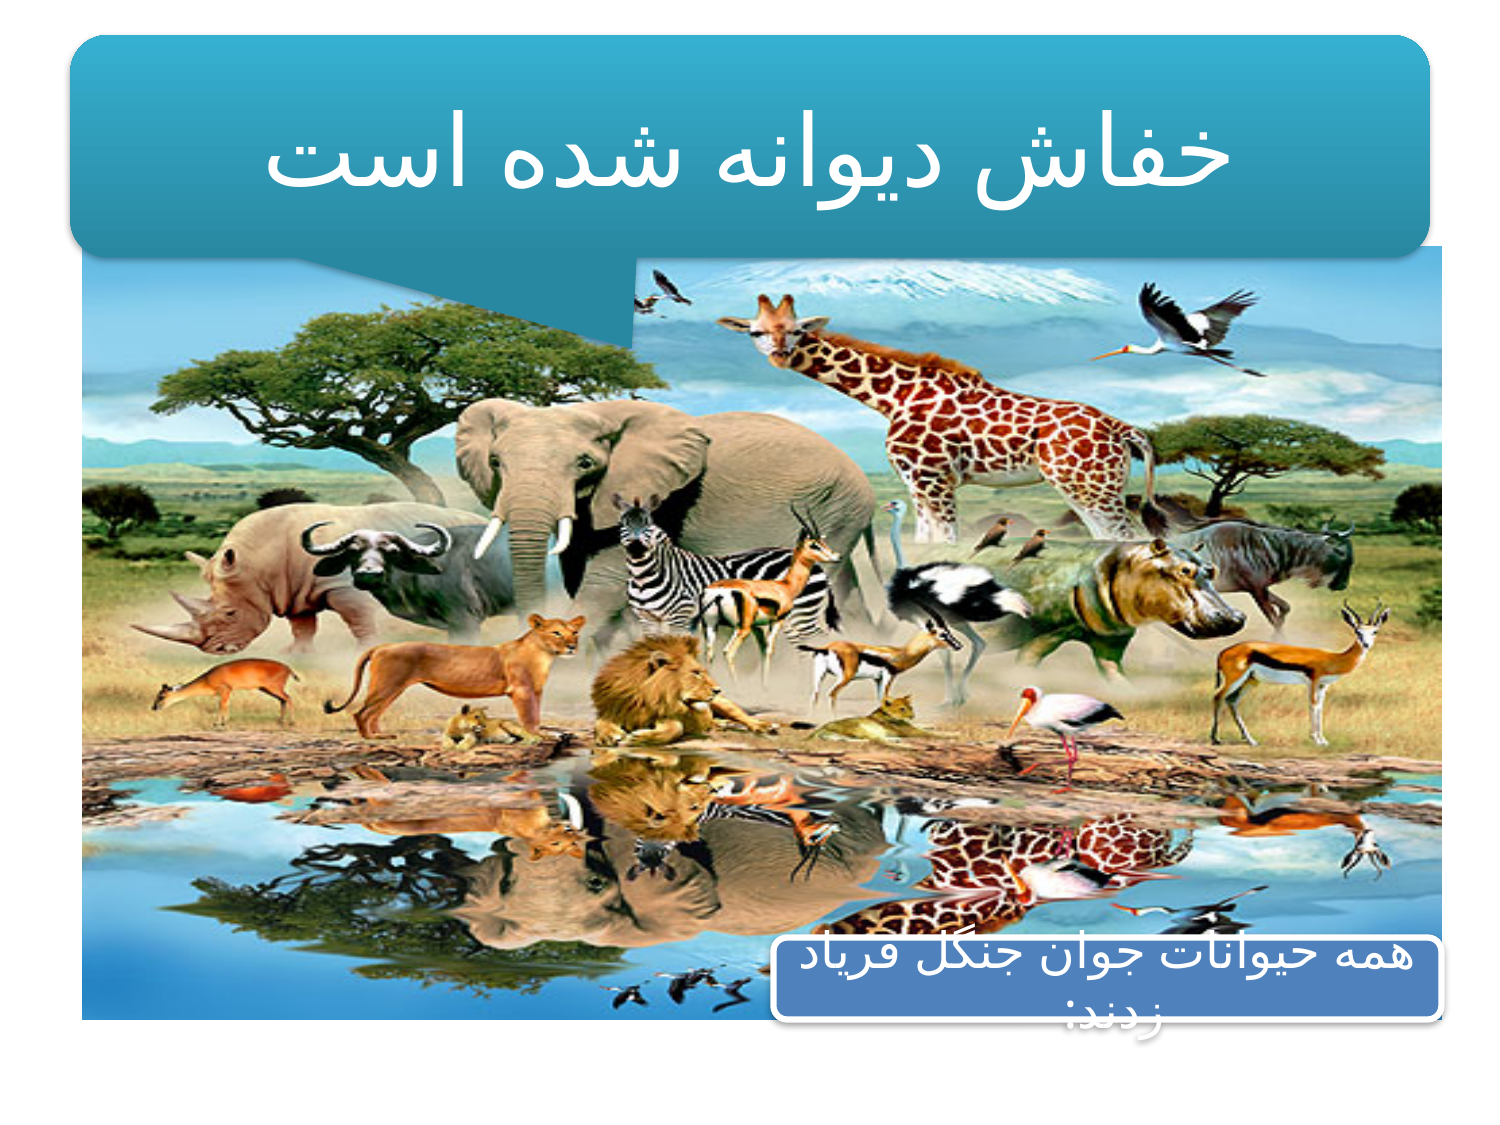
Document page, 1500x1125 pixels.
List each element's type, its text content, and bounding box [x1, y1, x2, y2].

text_box خفاش ديوانه شده است [70, 35, 1430, 246]
picture [81, 245, 1442, 1020]
